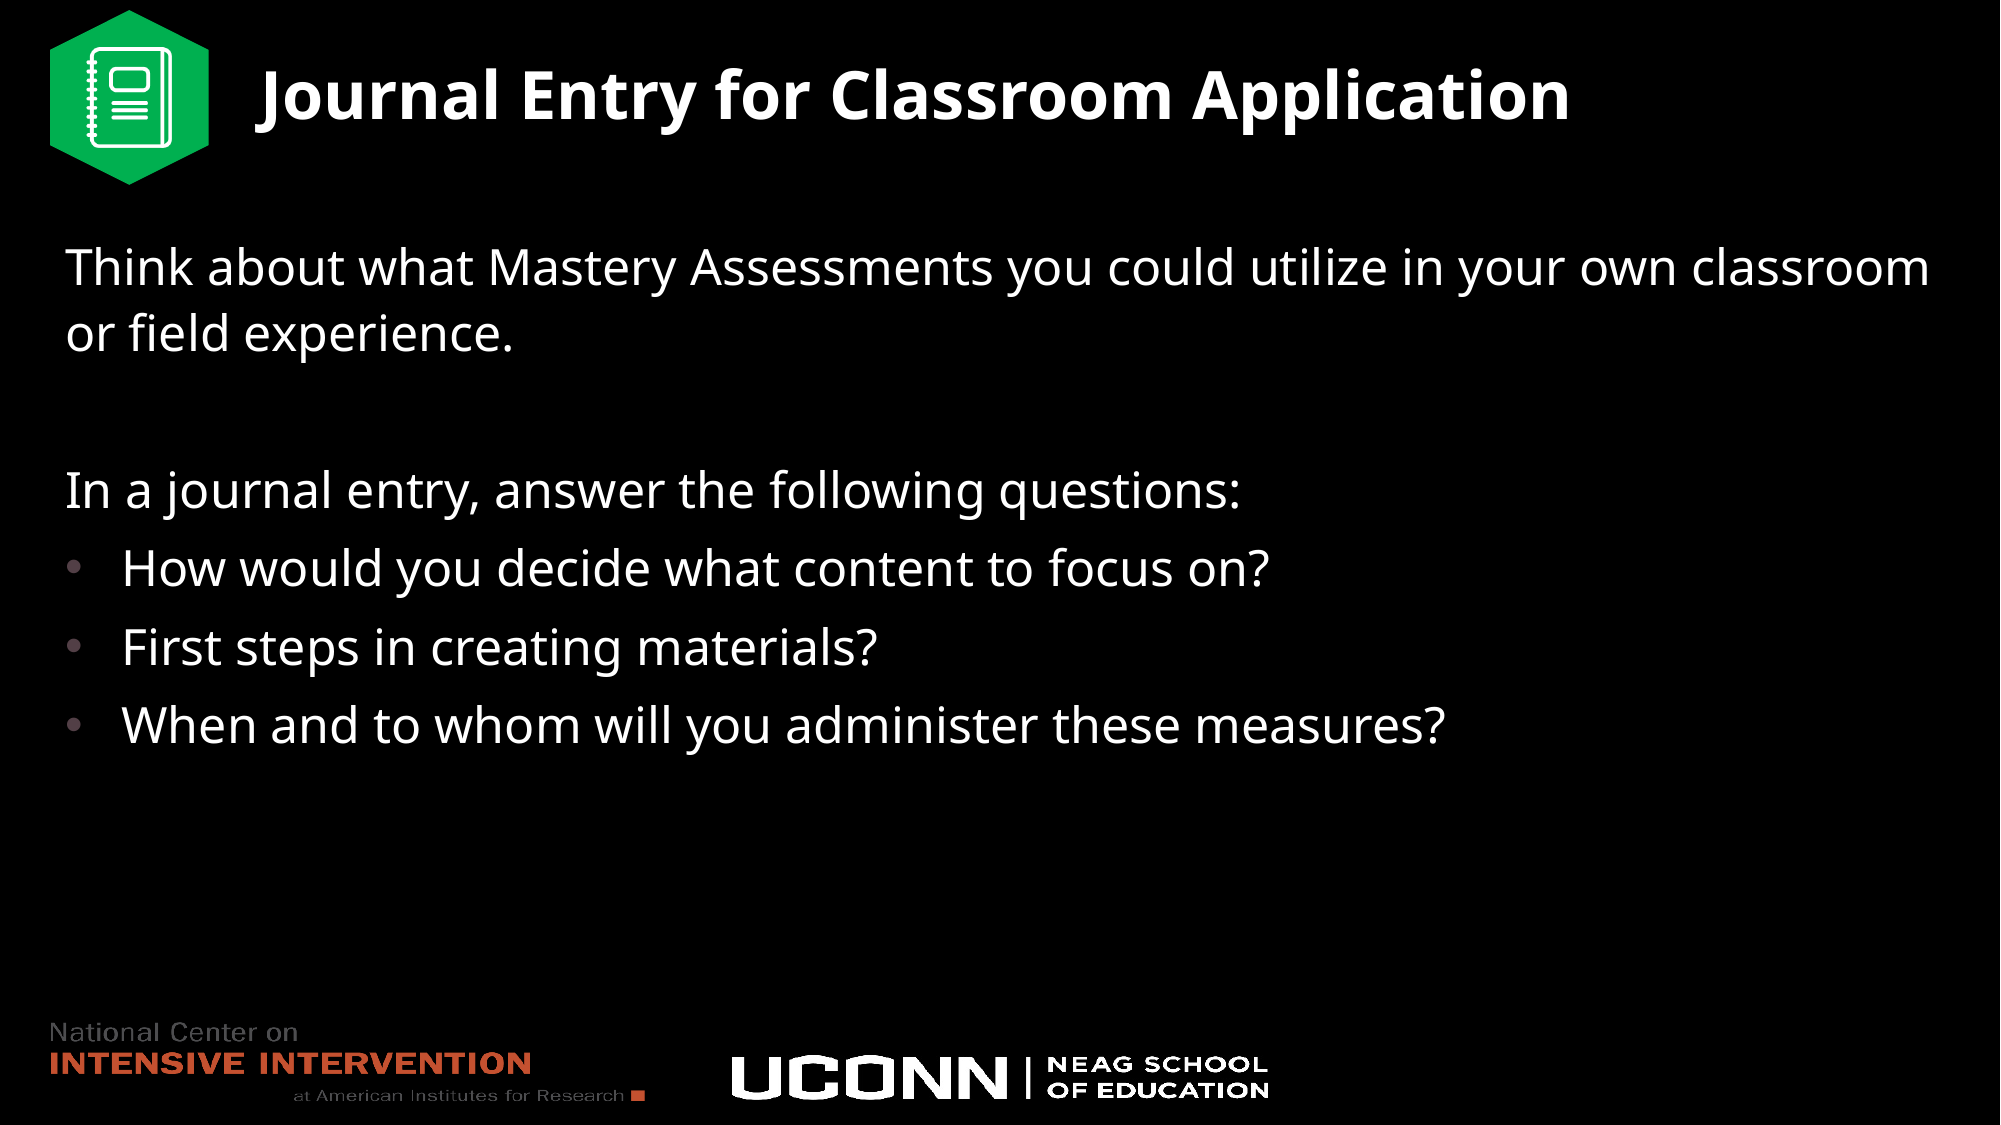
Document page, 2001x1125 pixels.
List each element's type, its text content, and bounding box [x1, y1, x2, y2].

picture [86, 47, 172, 148]
picture [41, 1014, 654, 1109]
list Think about what Mastery Assessments you could utilize in your own classroom or field experience. In a journal entry, answer the following questions: How would you decide what content to focus on? First steps in creating materials? When and to whom will you administer these measures? [50, 221, 1950, 1003]
title Journal Entry for Classroom Application [245, 37, 1950, 158]
picture [732, 1055, 1268, 1100]
